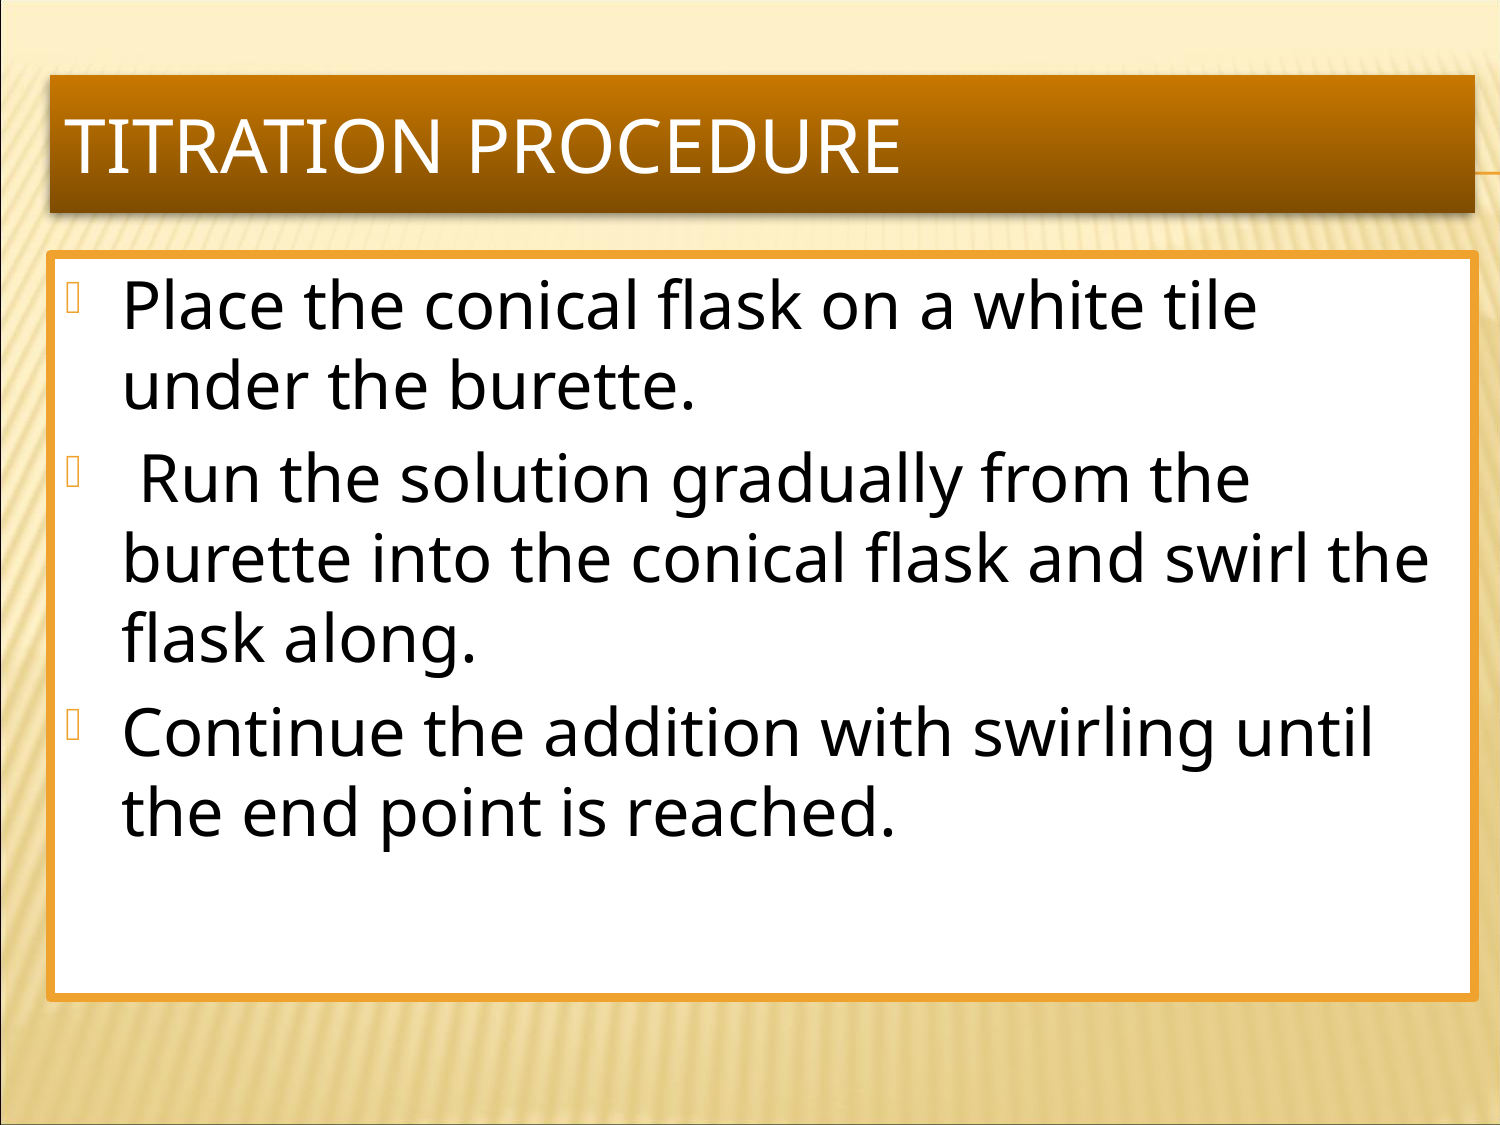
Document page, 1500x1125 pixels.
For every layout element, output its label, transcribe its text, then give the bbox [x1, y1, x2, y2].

title Titration Procedure [50, 75, 1475, 213]
list Place the conical flask on a white tile under the burette. Run the solution gradually from the burette into the conical flask and swirl the flask along. Continue the addition with swirling until the end point is reached. [46, 250, 1479, 1002]
picture [0, 0, 1500, 1125]
